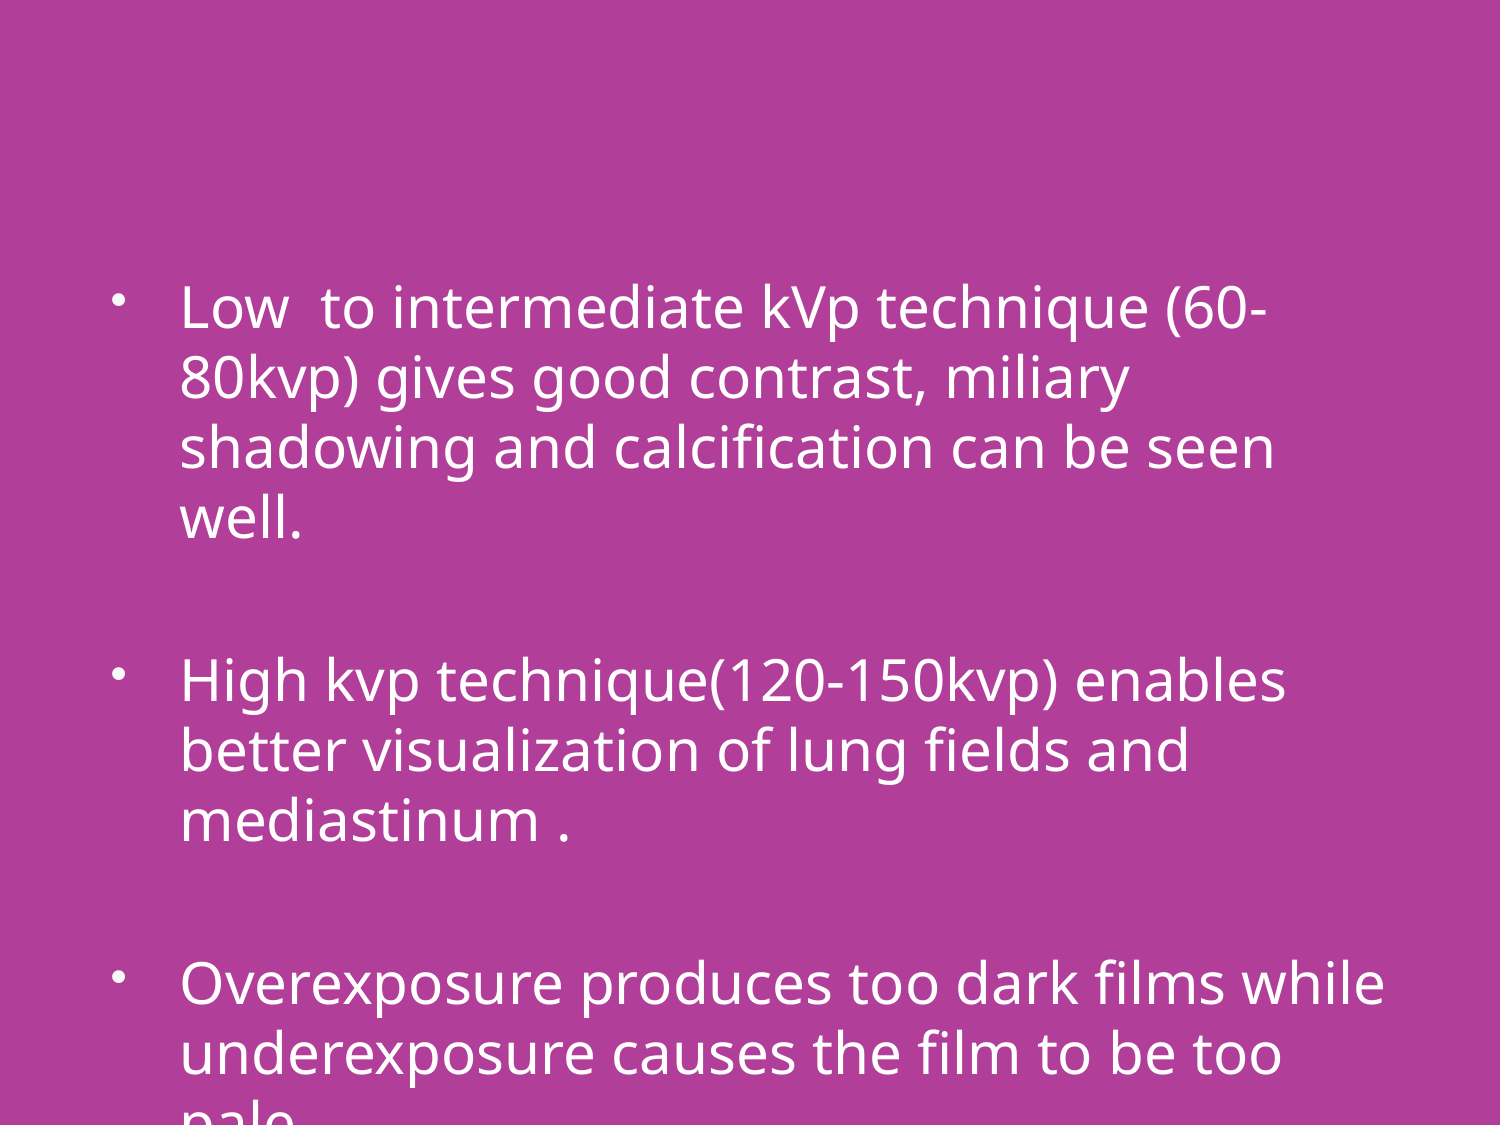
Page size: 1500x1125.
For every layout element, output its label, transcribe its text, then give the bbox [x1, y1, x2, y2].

list Low to intermediate kVp technique (60-80kvp) gives good contrast, miliary shadowing and calcification can be seen well. High kvp technique(120-150kvp) enables better visualization of lung fields and mediastinum . Overexposure produces too dark films while underexposure causes the film to be too pale. [75, 262, 1425, 1035]
